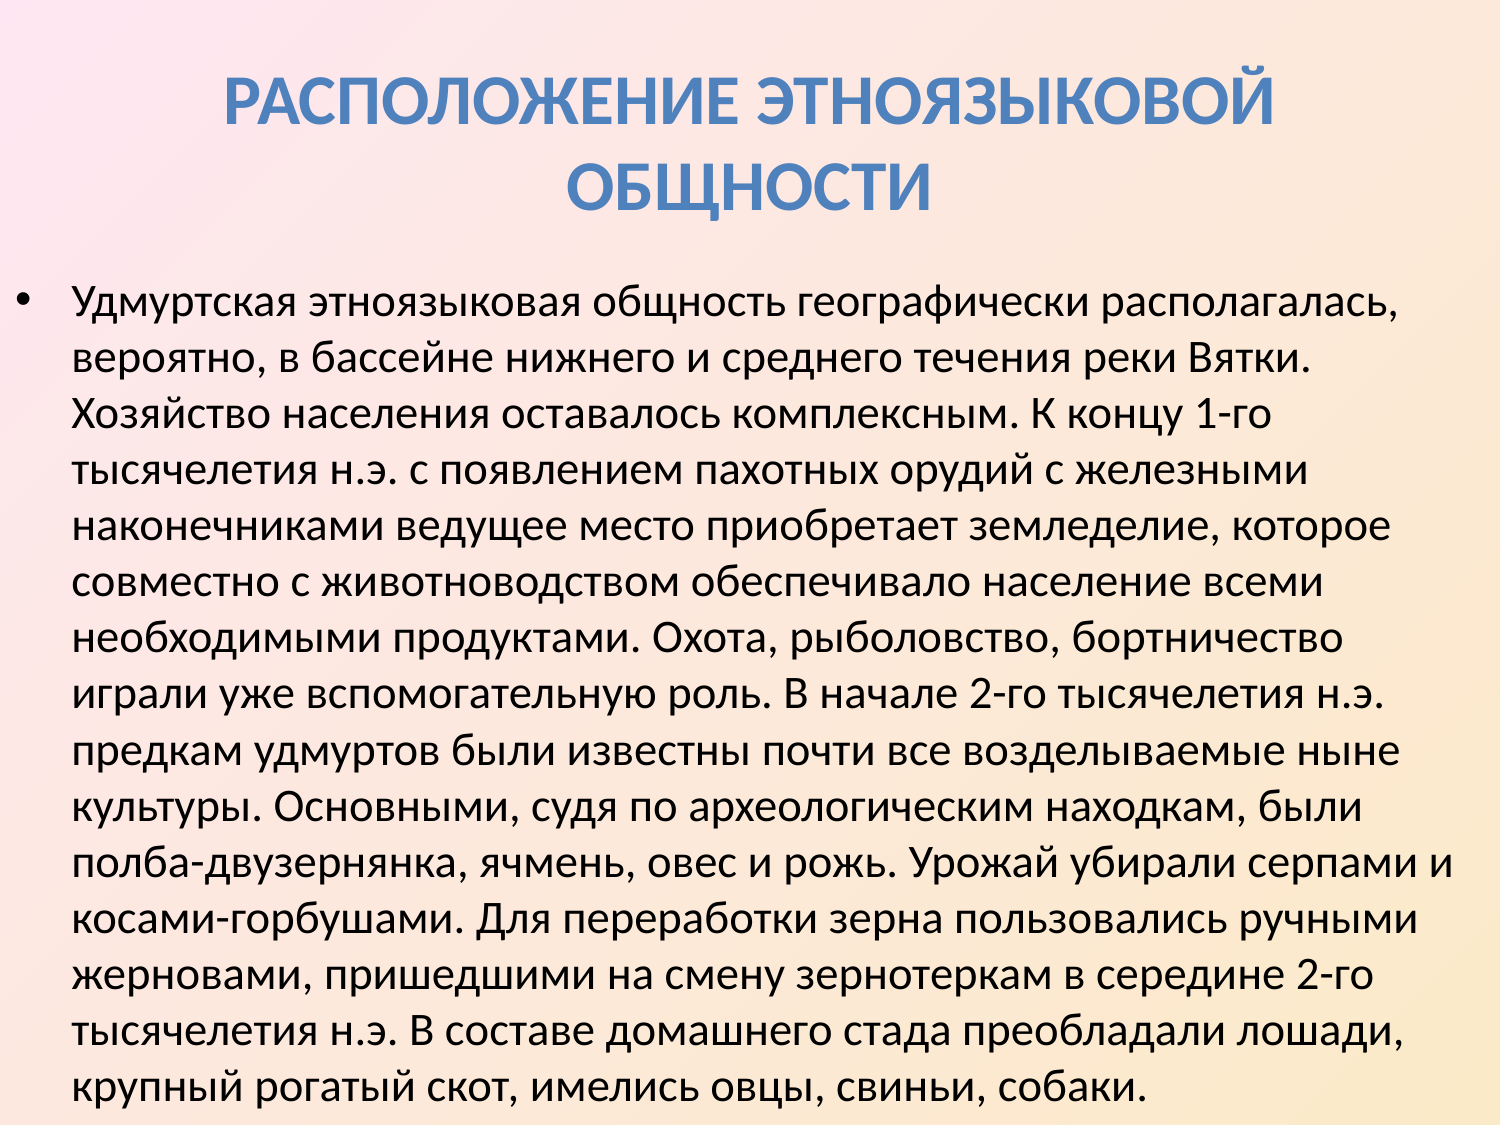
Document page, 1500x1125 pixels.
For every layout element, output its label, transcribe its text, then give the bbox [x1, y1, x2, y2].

title Расположение этноязыковой общности [75, 45, 1425, 233]
list Удмуртская этноязыковая общность географически располагалась, вероятно, в бассейне нижнего и среднего течения реки Вятки. Хозяйство населения оставалось комплексным. К концу 1-го тысячелетия н.э. с появлением пахотных орудий с железными наконечниками ведущее место приобретает земледелие, которое совместно с животноводством обеспечивало население всеми необходимыми продуктами. Охота, рыболовство, бортничество играли уже вспомогательную роль. В начале 2-го тысячелетия н.э. предкам удмуртов были известны почти все возделываемые ныне культуры. Основными, судя по археологическим находкам, были полба-двузернянка, ячмень, овес и рожь. Урожай убирали серпами и косами-горбушами. Для переработки зерна пользовались ручными жерновами, пришедшими на смену зернотеркам в середине 2-го тысячелетия н.э. В составе домашнего стада преобладали лошади, крупный рогатый скот, имелись овцы, свиньи, собаки. [0, 262, 1500, 1125]
